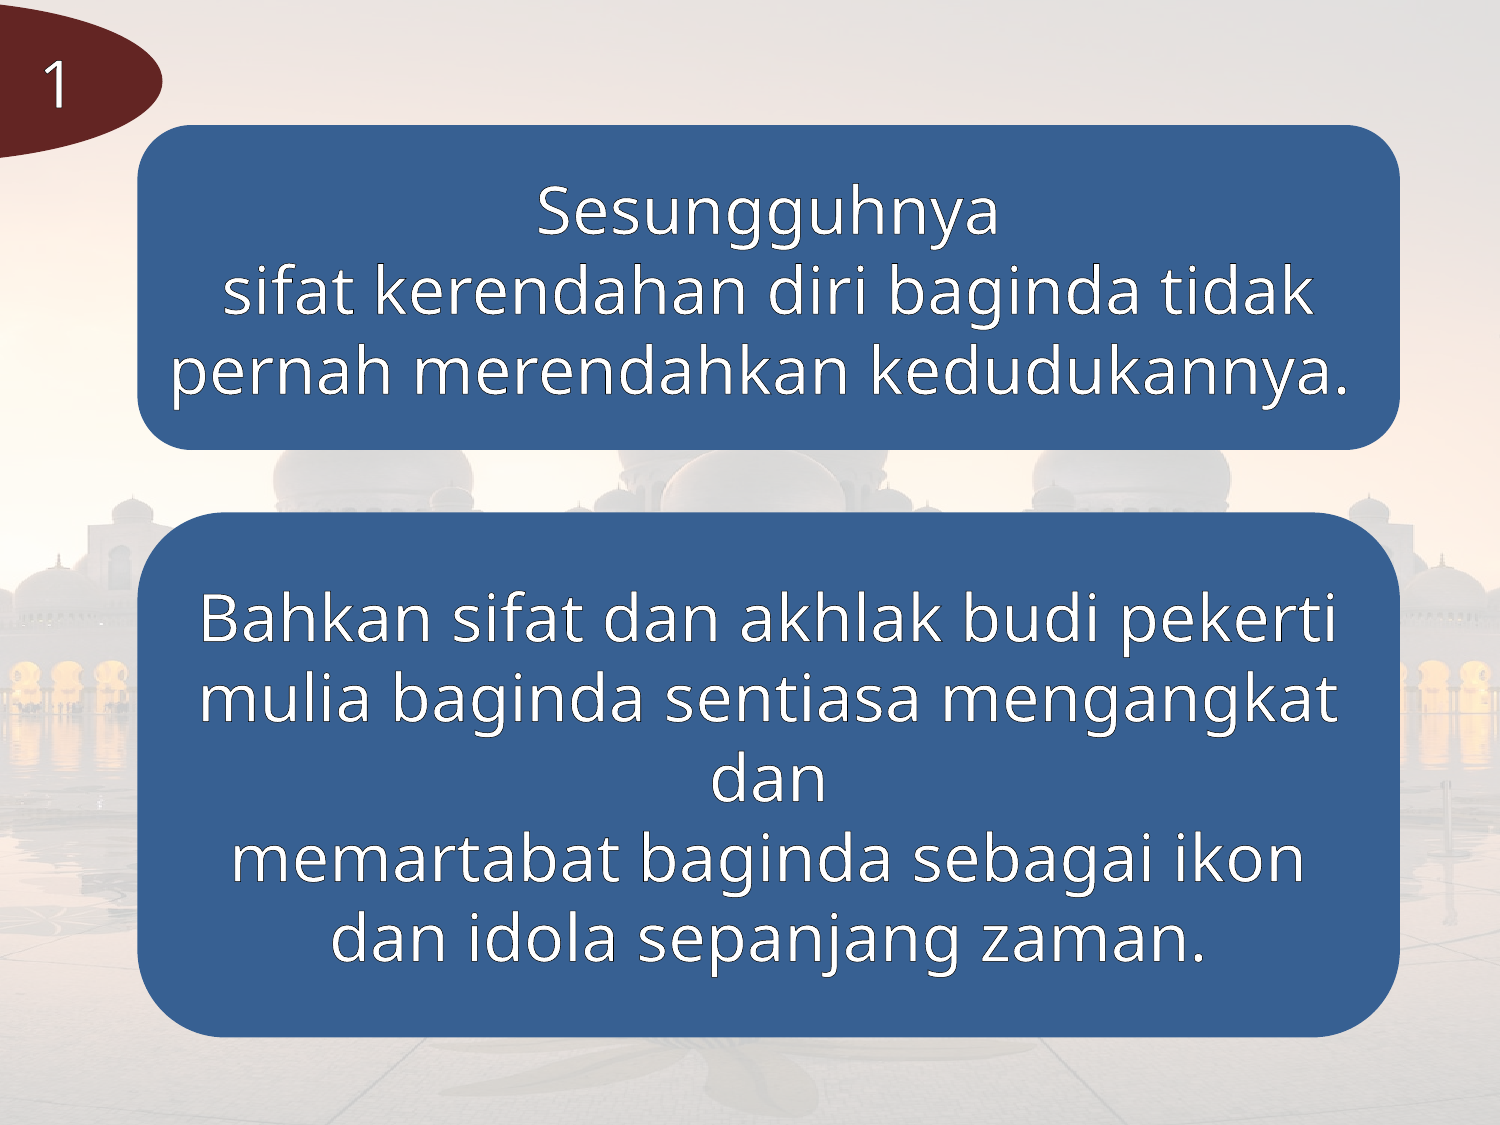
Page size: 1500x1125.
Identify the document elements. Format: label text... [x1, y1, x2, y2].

text_box Sesungguhnya sifat kerendahan diri baginda tidak pernah merendahkan kedudukannya. [137, 125, 1400, 451]
text_box 1 [0, 4, 163, 158]
text_box Bahkan sifat dan akhlak budi pekerti mulia baginda sentiasa mengangkat dan memartabat baginda sebagai ikon dan idola sepanjang zaman. [137, 512, 1400, 1038]
